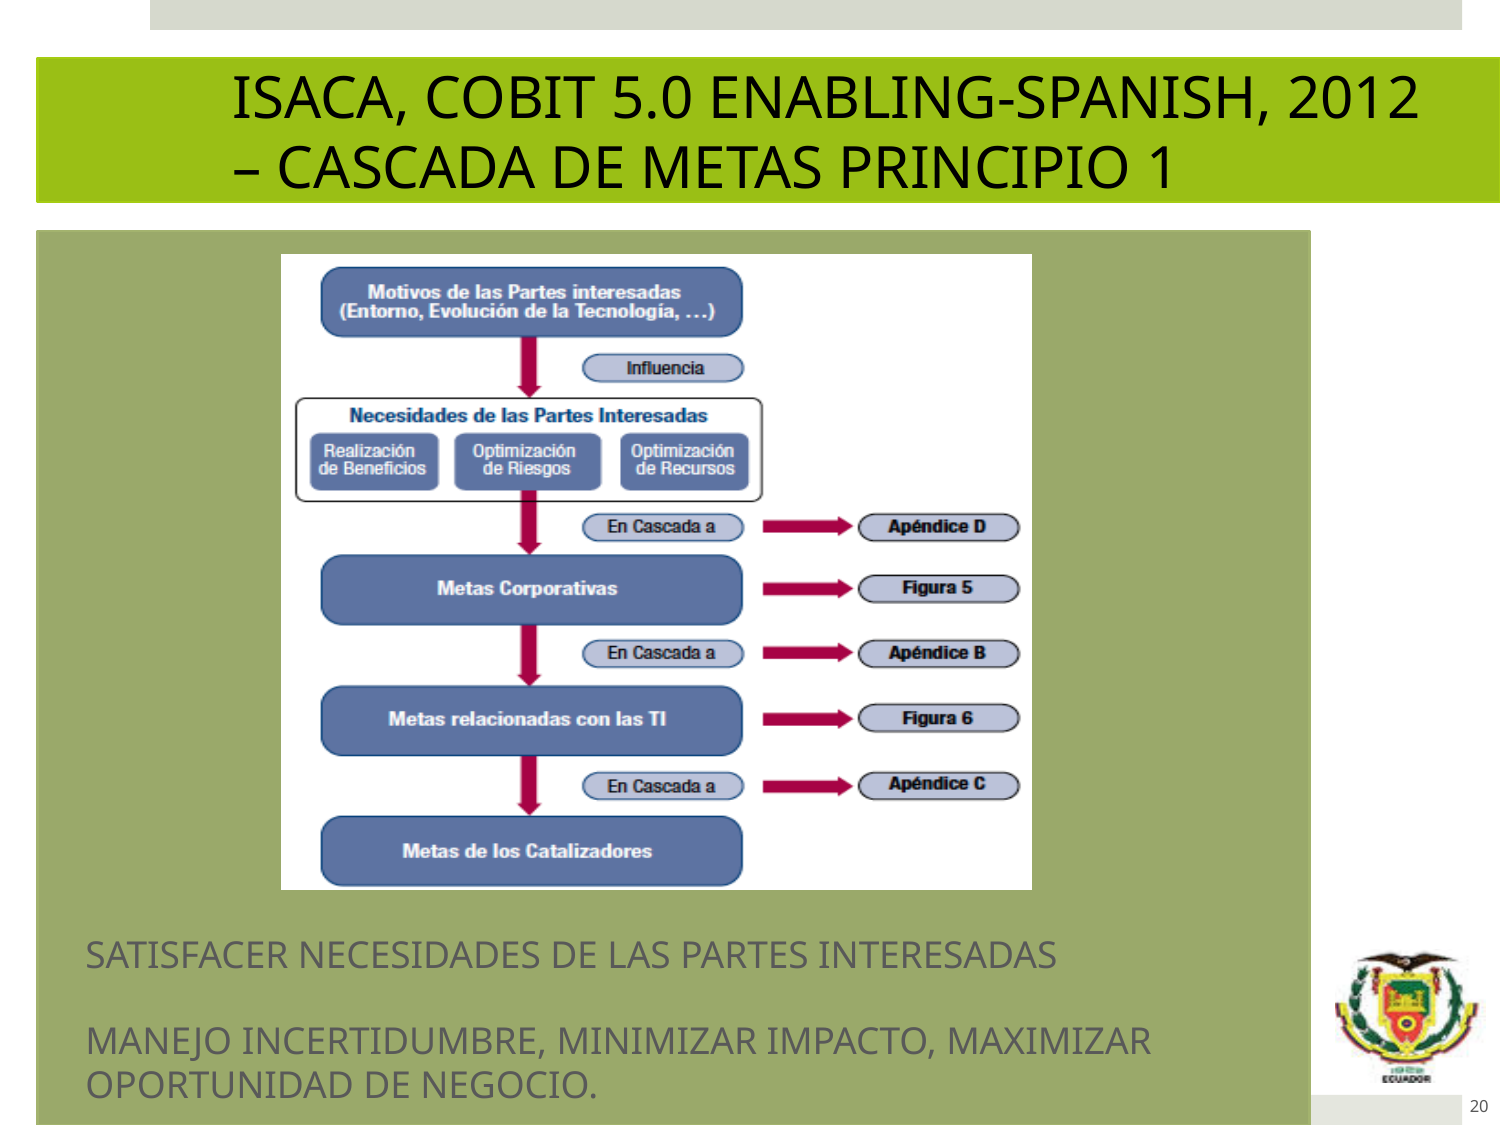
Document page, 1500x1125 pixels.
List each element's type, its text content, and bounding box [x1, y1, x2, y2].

title ISACA, COBIT 5.0 ENABLING-SPANISH, 2012 – CASCADA DE METAS PRINCIPIO 1 [36, 57, 1500, 203]
subtitle SATISFACER NECESIDADES DE LAS PARTES INTERESADAS MANEJO INCERTIDUMBRE, MINIMIZAR IMPACTO, MAXIMIZAR OPORTUNIDAD DE NEGOCIO. [36, 230, 1311, 1125]
picture [280, 253, 1032, 891]
slide_number 20 [1441, 1077, 1500, 1125]
picture [1335, 949, 1487, 1083]
